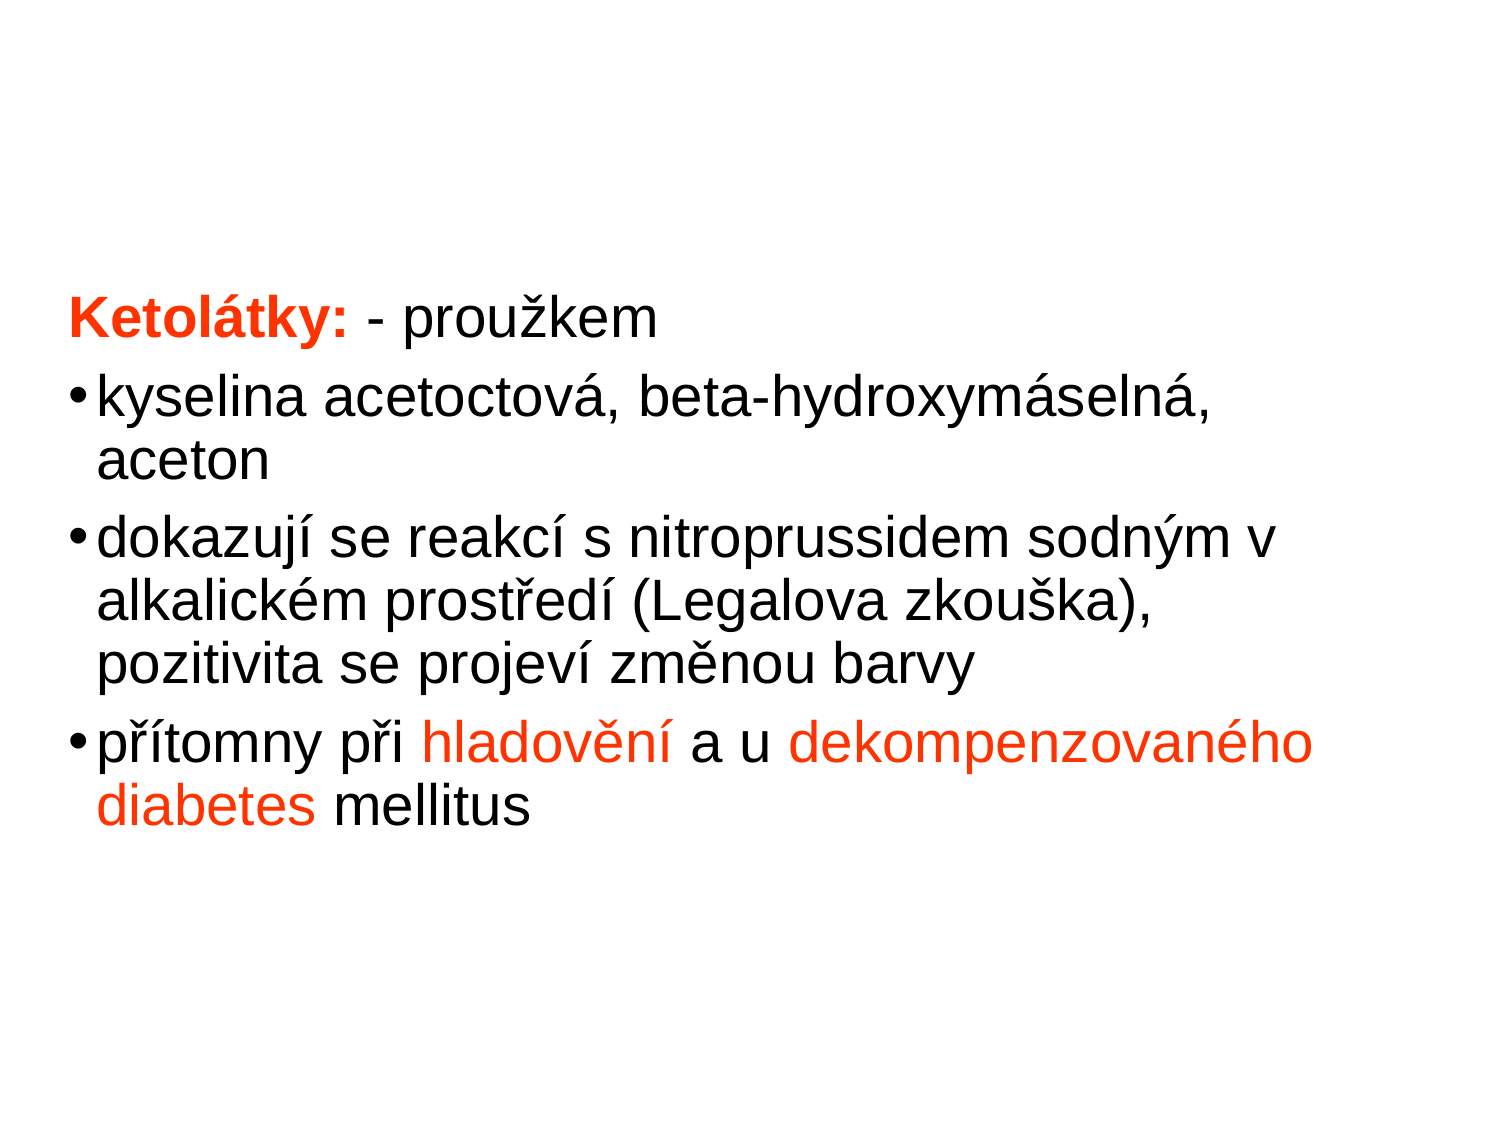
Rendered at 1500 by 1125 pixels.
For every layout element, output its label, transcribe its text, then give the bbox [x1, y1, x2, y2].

list Ketolátky: - proužkem kyselina acetoctová, beta-hydroxymáselná, aceton dokazují se reakcí s nitroprussidem sodným v alkalickém prostředí (Legalova zkouška), pozitivita se projeví změnou barvy přítomny při hladovění a u dekompenzovaného diabetes mellitus [53, 279, 1404, 1024]
